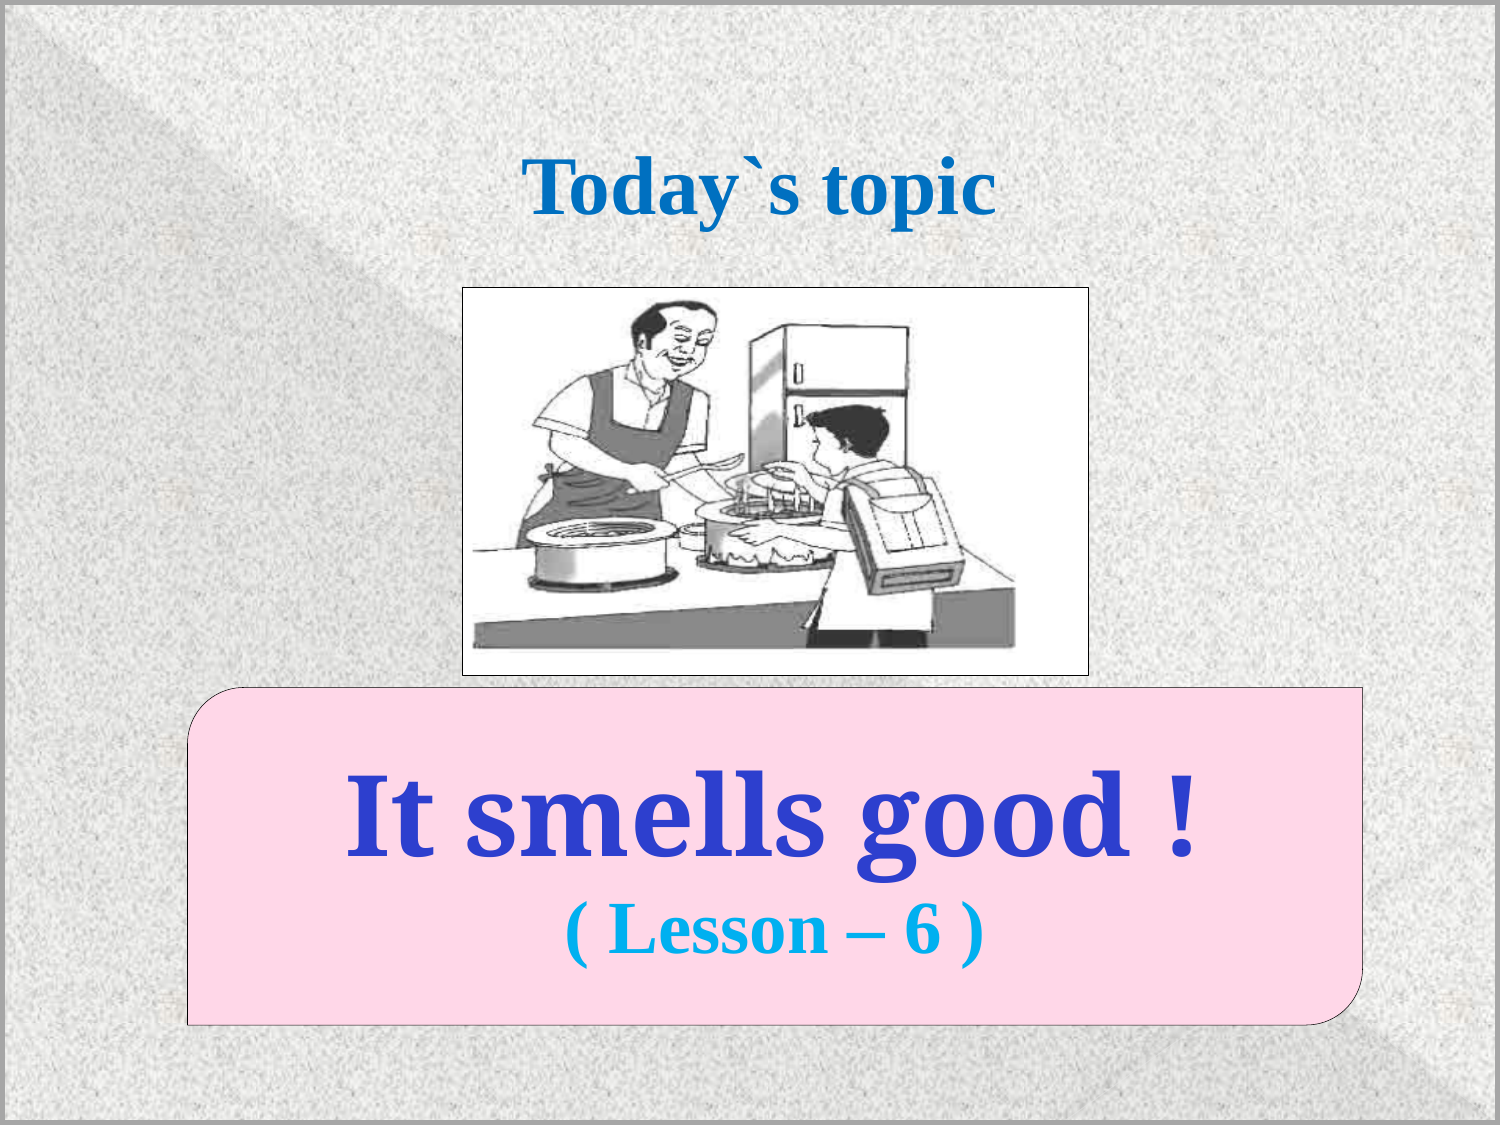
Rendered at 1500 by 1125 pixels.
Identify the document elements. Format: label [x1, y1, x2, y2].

text_box [0, 0, 1500, 1125]
picture [462, 287, 1088, 676]
